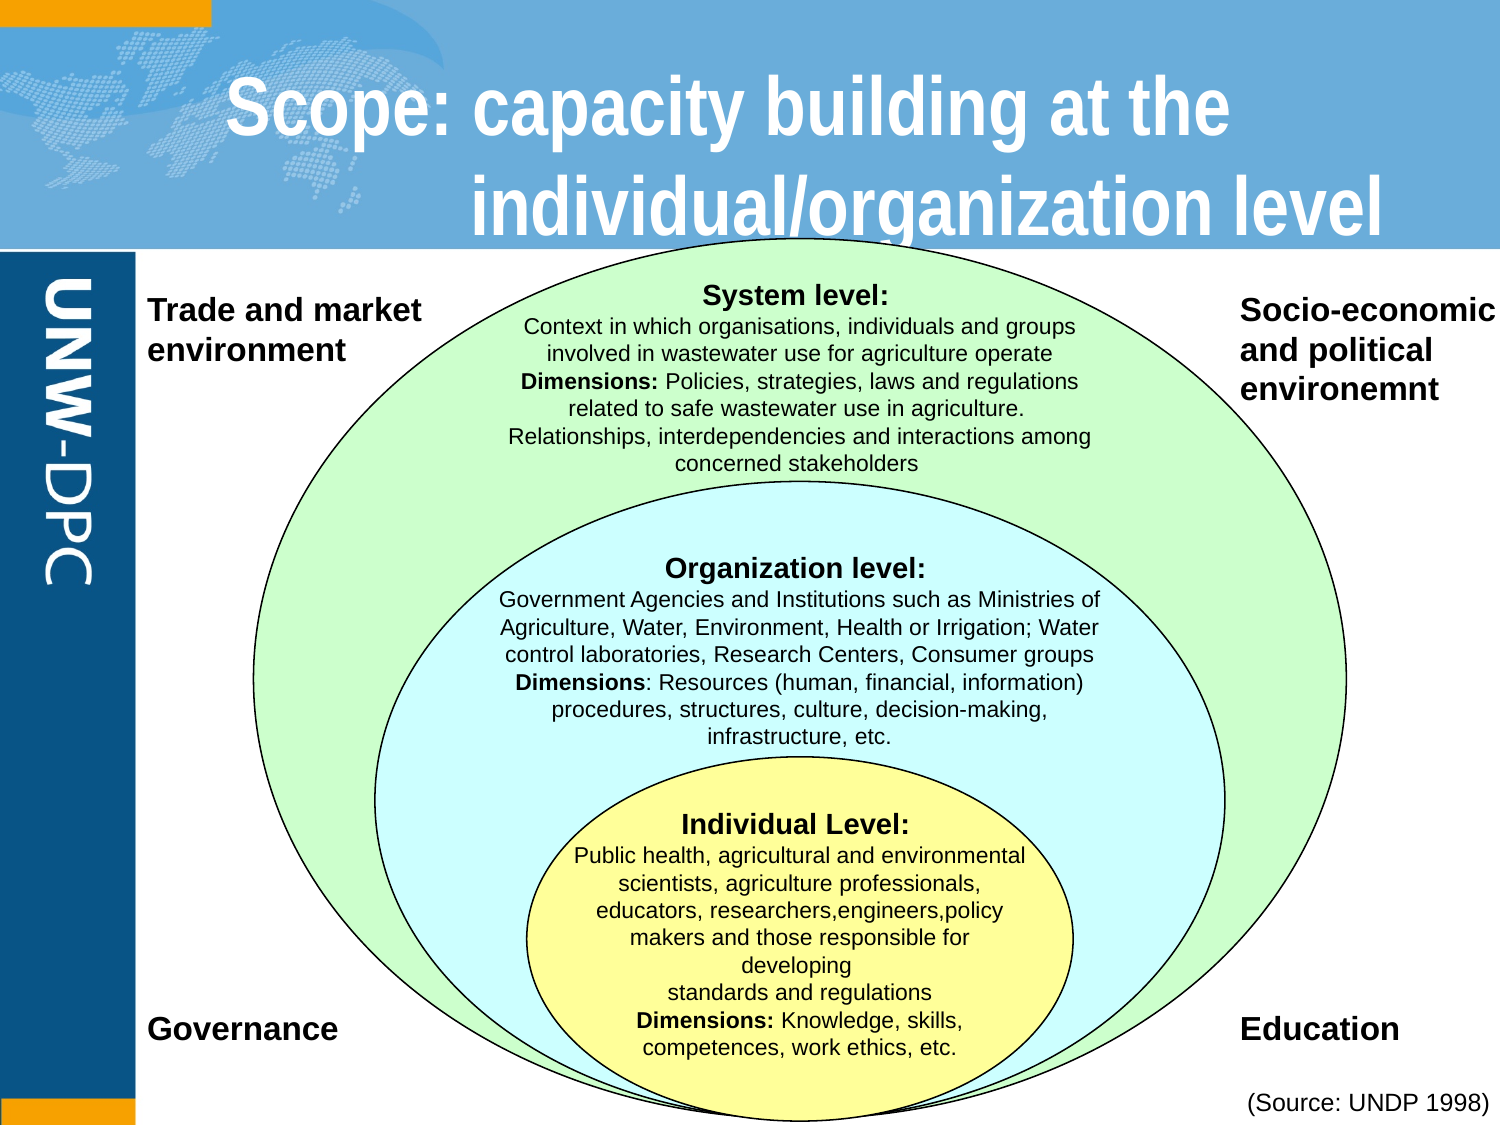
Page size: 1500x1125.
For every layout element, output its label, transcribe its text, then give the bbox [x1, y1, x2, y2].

text_box [1043, 855, 1074, 1023]
text_box Organization level: Government Agencies and Institutions such as Ministries of Agriculture, Water, Environment, Health or Irrigation; Water control laboratories, Research Centers, Consumer groups Dimensions: Resources (human, financial, information) procedures, structures, culture, decision-making, infrastructure, etc. [481, 542, 1119, 755]
text_box [374, 589, 1225, 1062]
text_box Trade and market environment [132, 280, 467, 372]
text_box Individual Level: Public health, agricultural and environmental scientists, agriculture professionals, educators, researchers,engineers,policy makers and those responsible for developing standards and regulations Dimensions: Knowledge, skills, competences, work ethics, etc. [557, 798, 1043, 1072]
text_box Socio-economic and political environemnt [1224, 280, 1500, 432]
text_box Education [1224, 999, 1468, 1091]
text_box [253, 321, 724, 1115]
text_box [890, 1072, 1022, 1112]
text_box [577, 1072, 710, 1112]
text_box [550, 512, 1050, 542]
text_box (Source: UNDP 1998) [1232, 1079, 1500, 1124]
text_box [613, 1072, 987, 1122]
title Scope: capacity building at the individual/organization level [210, 45, 1425, 233]
text_box Governance [132, 999, 375, 1091]
text_box System level: Context in which organisations, individuals and groups involved in wastewater use for agriculture operate Dimensions: Policies, strategies, laws and regulations related to safe wastewater use in agriculture. Relationships, interdependencies and interactions among concerned stakeholders [481, 268, 1119, 512]
text_box [603, 238, 997, 268]
picture [0, 0, 1500, 1125]
text_box [526, 855, 557, 1023]
text_box [626, 756, 974, 798]
text_box [876, 321, 1347, 1115]
